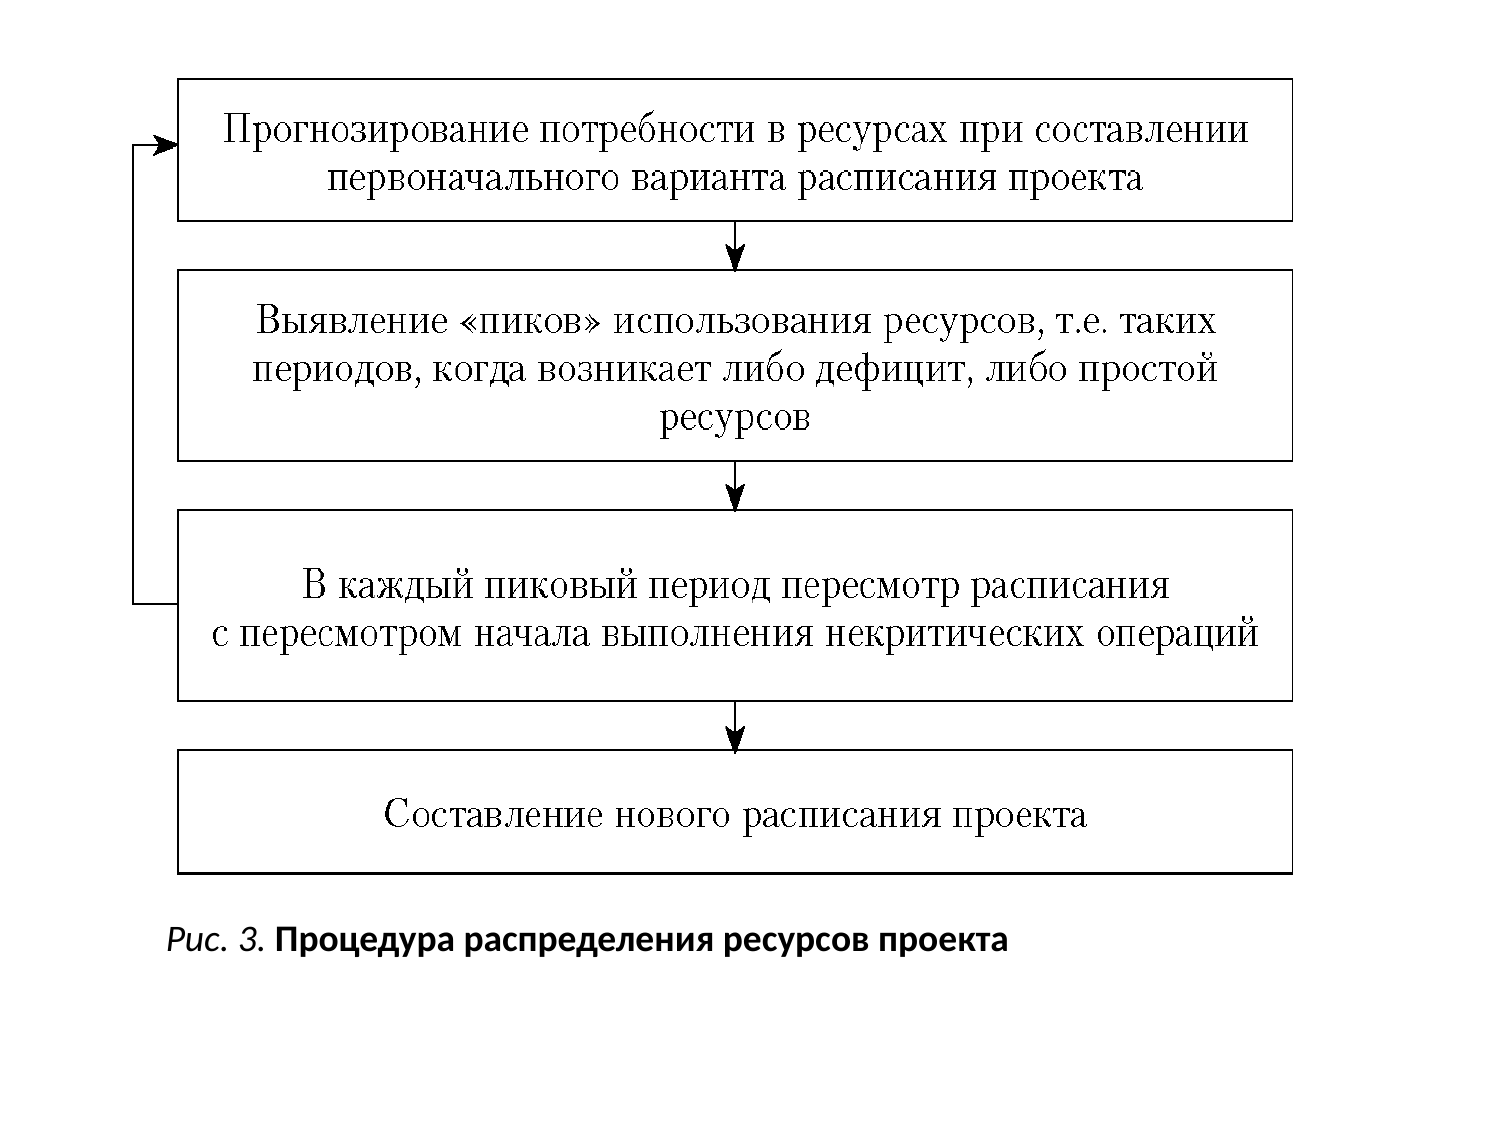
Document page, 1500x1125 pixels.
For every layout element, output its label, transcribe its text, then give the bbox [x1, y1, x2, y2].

picture [131, 78, 1293, 876]
text_box Рис. 3. Процедура распределения ресурсов проекта [151, 906, 1239, 966]
